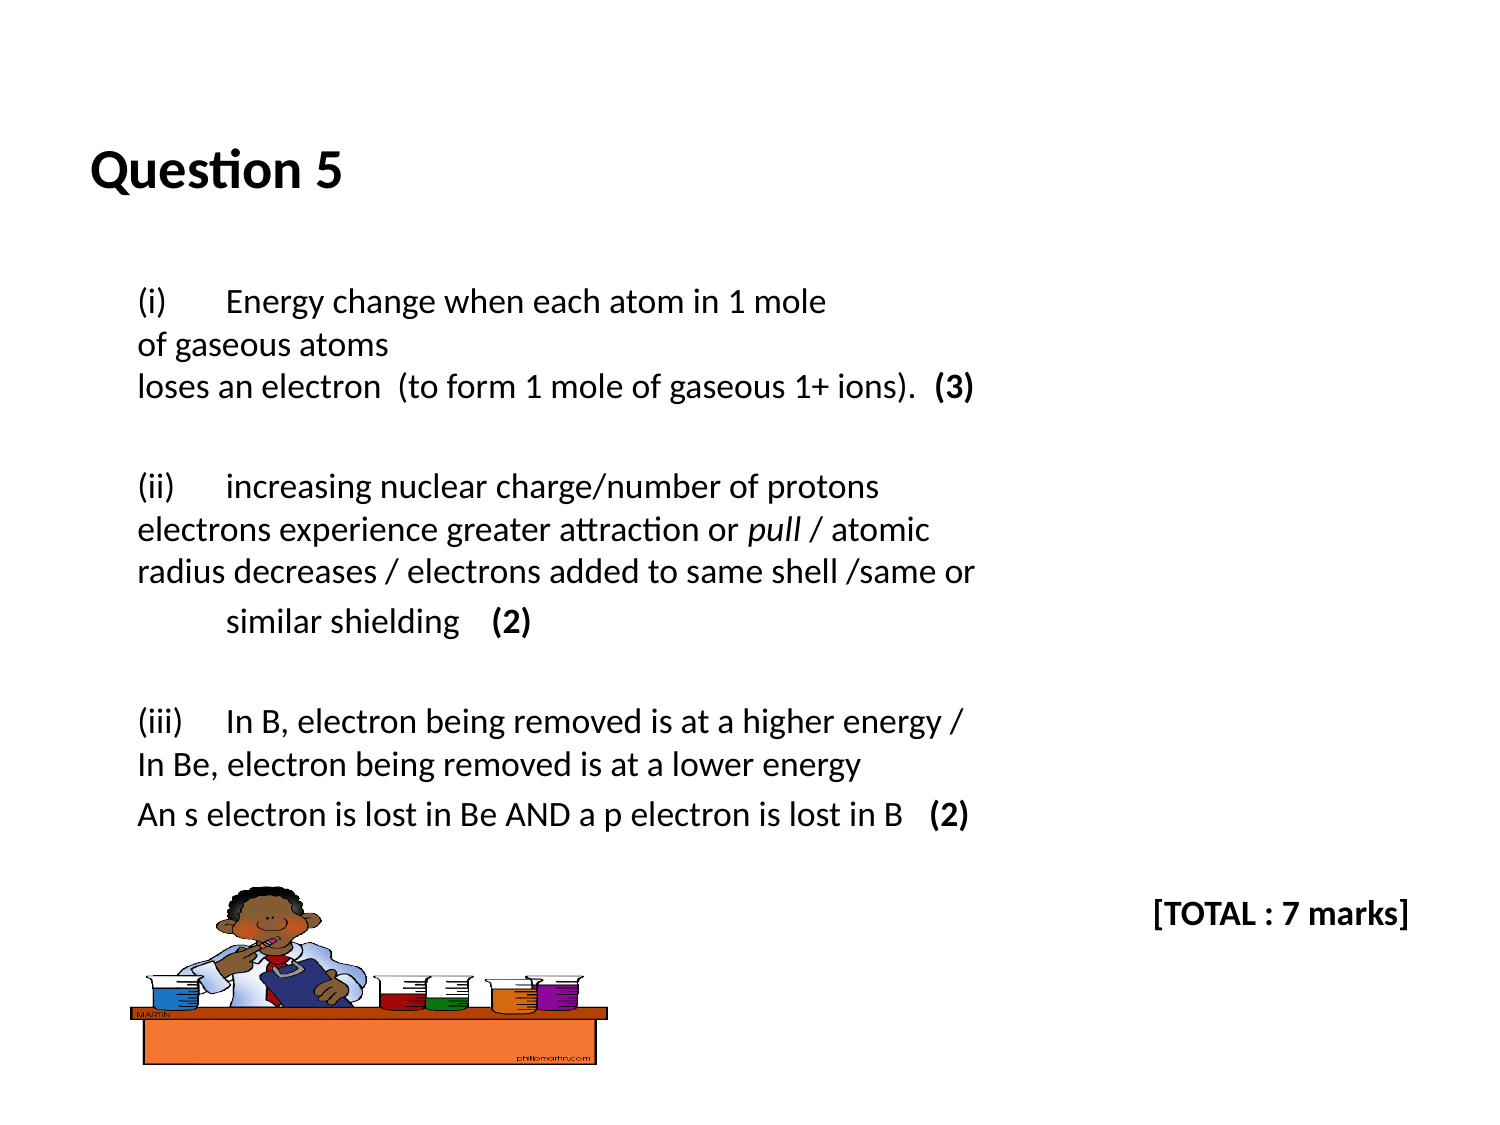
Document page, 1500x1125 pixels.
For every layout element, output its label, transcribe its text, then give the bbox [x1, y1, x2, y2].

picture [123, 869, 621, 1081]
list Question 5 (i) Energy change when each atom in 1 mole of gaseous atoms loses an electron (to form 1 mole of gaseous 1+ ions). (3) (ii) increasing nuclear charge/number of protons electrons experience greater attraction or pull / atomic radius decreases / electrons added to same shell /same or similar shielding (2) (iii) In B, electron being removed is at a higher energy / In Be, electron being removed is at a lower energy An s electron is lost in Be AND a p electron is lost in B (2) [TOTAL : 7 marks] [75, 66, 1425, 1059]
